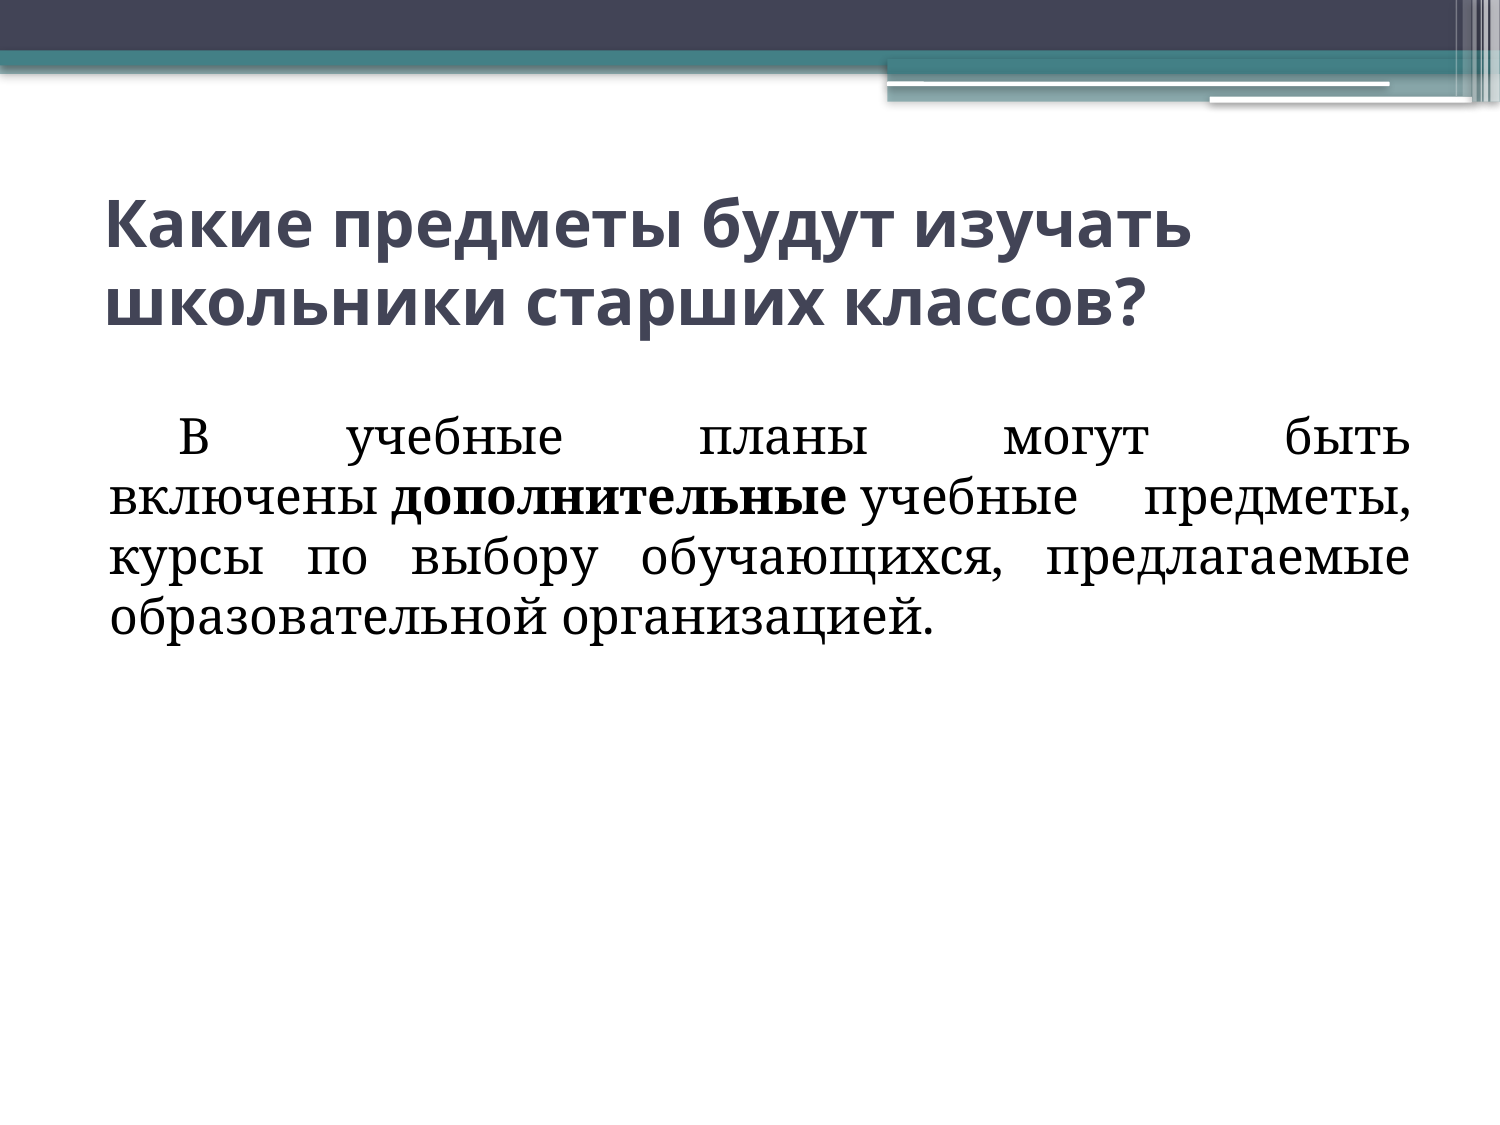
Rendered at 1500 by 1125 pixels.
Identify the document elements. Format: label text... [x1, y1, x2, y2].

title Какие предметы будут изучать школьники старших классов? [88, 172, 1439, 348]
list В учебные планы могут быть включены дополнительные учебные предметы, курсы по выбору обучающихся, предлагаемые образовательной организацией. [76, 397, 1427, 1008]
